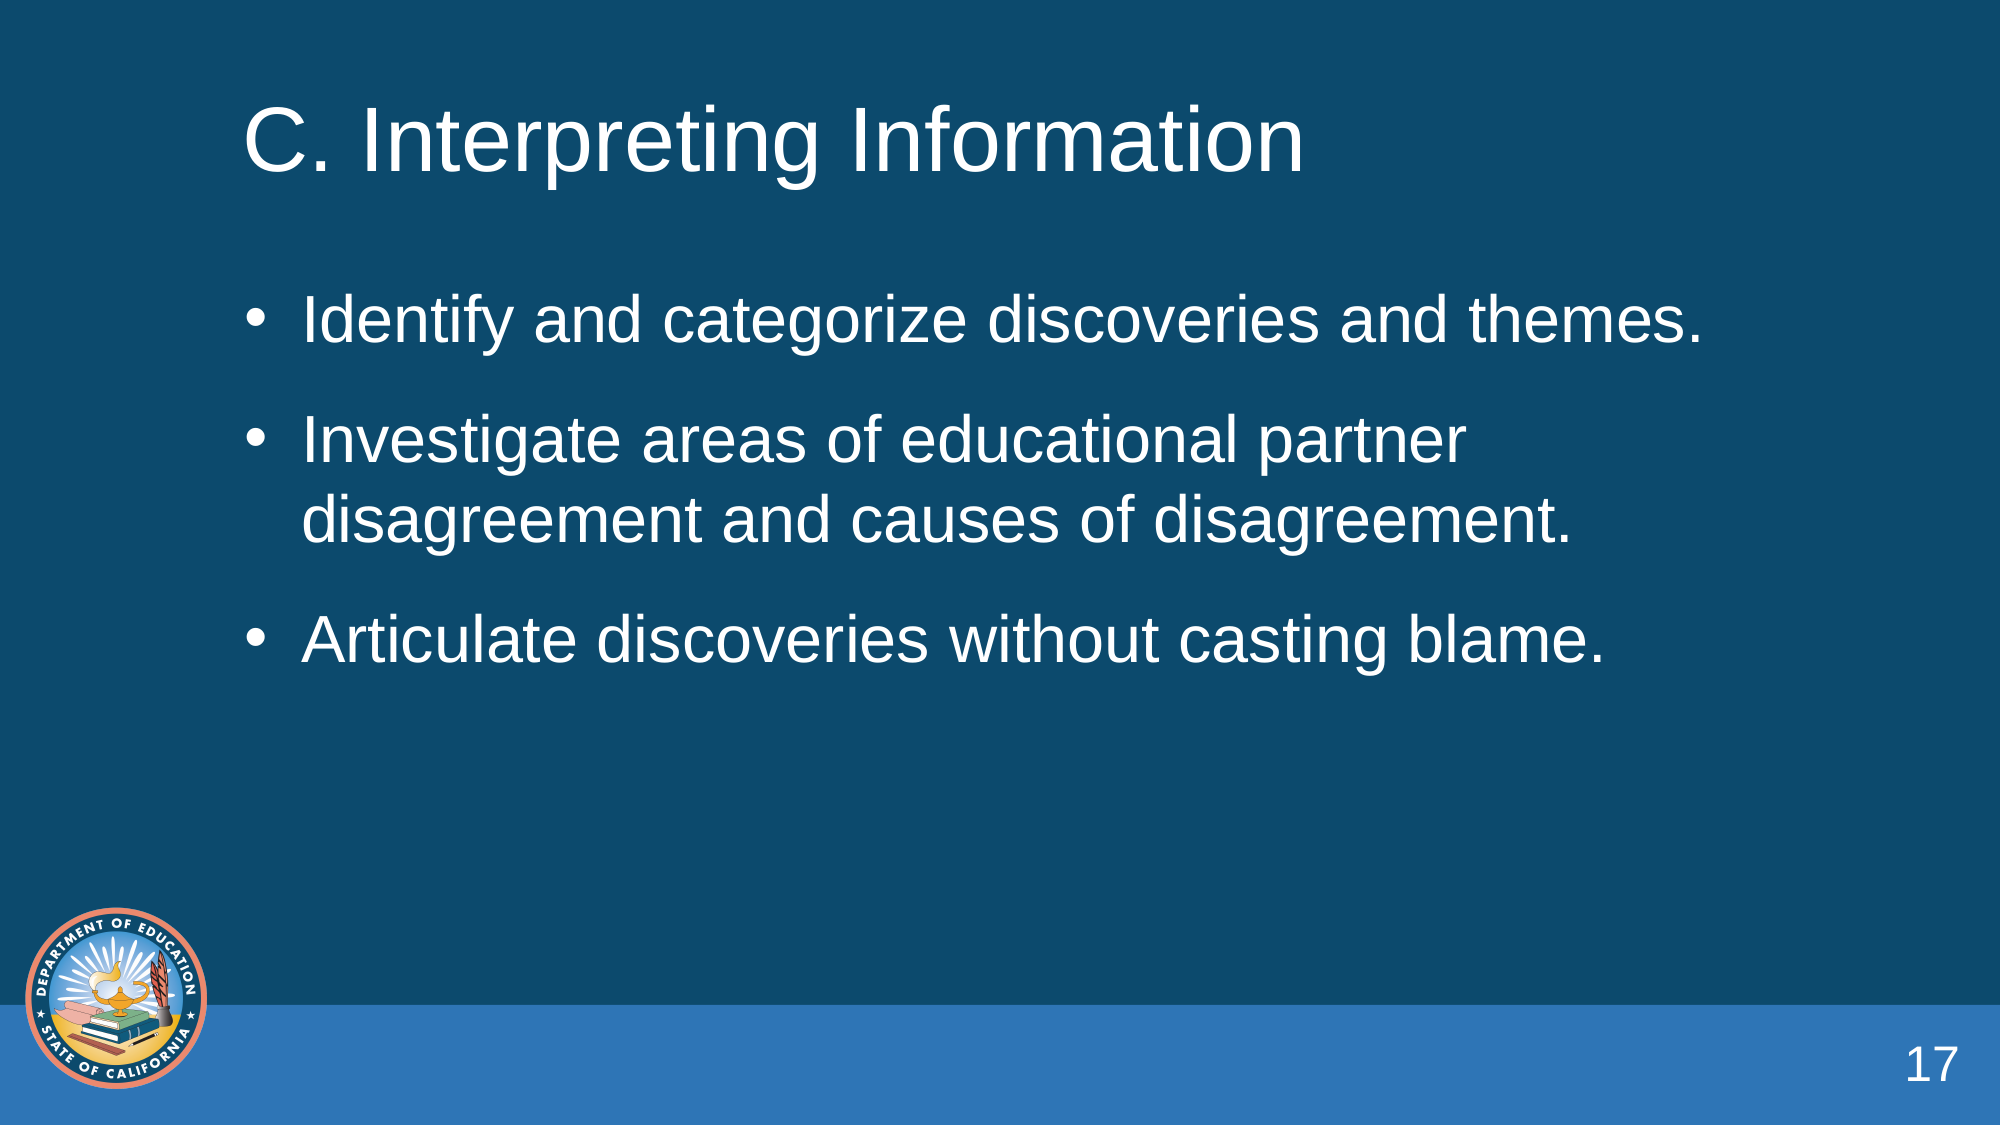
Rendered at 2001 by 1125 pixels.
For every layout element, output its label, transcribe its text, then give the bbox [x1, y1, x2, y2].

title C. Interpreting Information [227, 33, 1945, 251]
picture [24, 905, 209, 1092]
slide_number 17 [1524, 1031, 1975, 1092]
list Identify and categorize discoveries and themes. Investigate areas of educational partner disagreement and causes of disagreement. Articulate discoveries without casting blame. [227, 268, 1945, 994]
